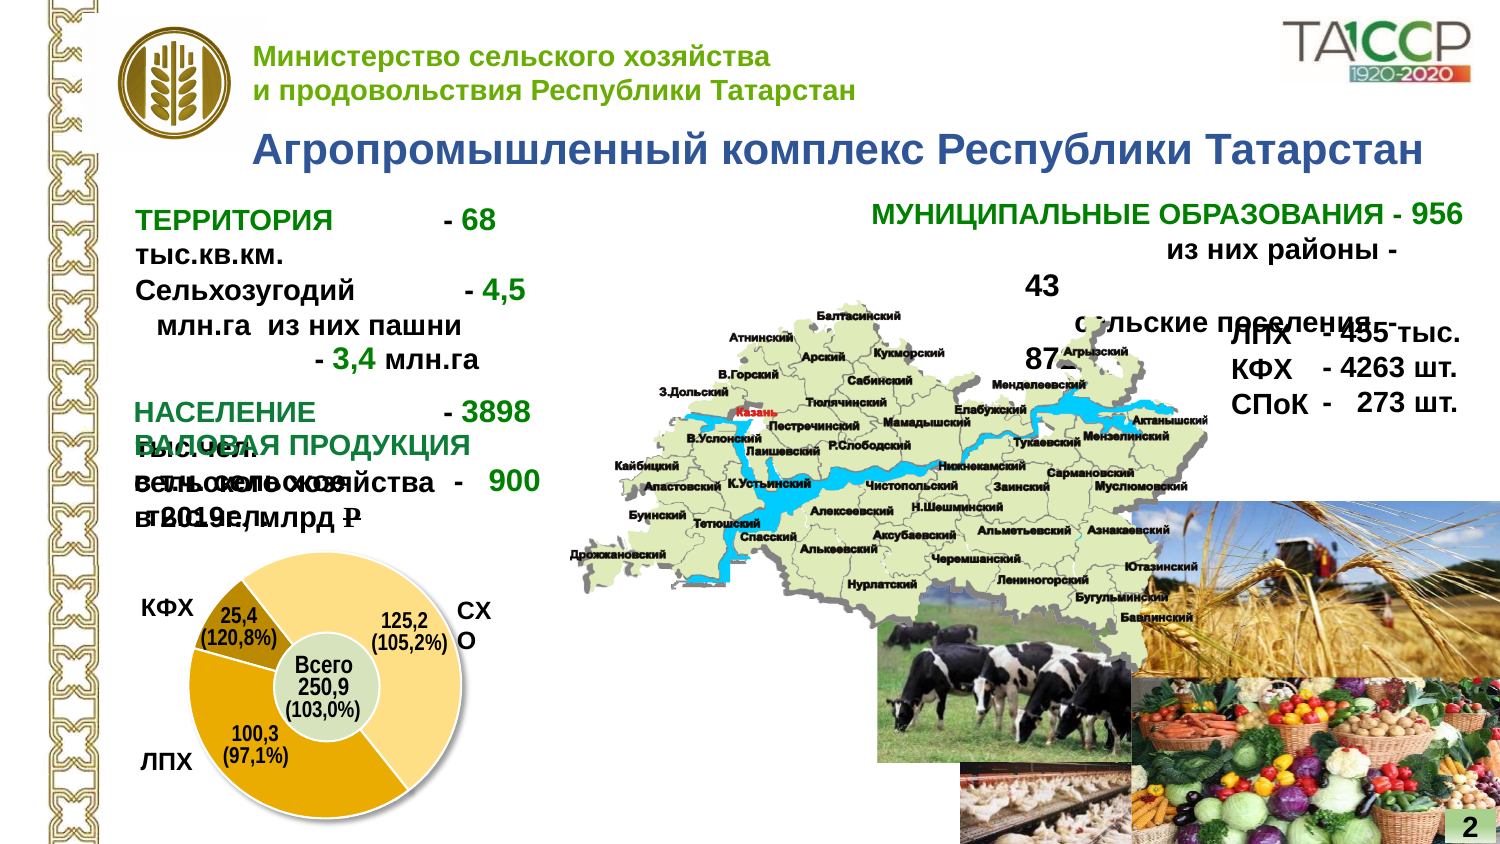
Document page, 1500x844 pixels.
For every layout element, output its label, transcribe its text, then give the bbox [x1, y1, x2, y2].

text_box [569, 300, 1500, 844]
text_box ТЕРРИТОРИЯ - 68 тыс.кв.км. Сельхозугодий - 4,5 млн.га из них пашни - 3,4 млн.га НАСЕЛЕНИЕ - 3898 тыс.чел. в т.ч. сельское - 900 тыс.чел. [133, 200, 586, 532]
text_box Агропромышленный комплекс Республики Татарстан [239, 105, 1500, 190]
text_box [138, 546, 511, 831]
text_box ВАЛОВАЯ ПРОДУКЦИЯ сельского хозяйства в 2019г., млрд Р [132, 424, 485, 533]
picture [43, 0, 269, 844]
picture [1281, 16, 1474, 84]
text_box МУНИЦИПАЛЬНЫЕ ОБРАЗОВАНИЯ - 956 из них районы - 43 сельские поселения - 872 [860, 191, 1464, 300]
